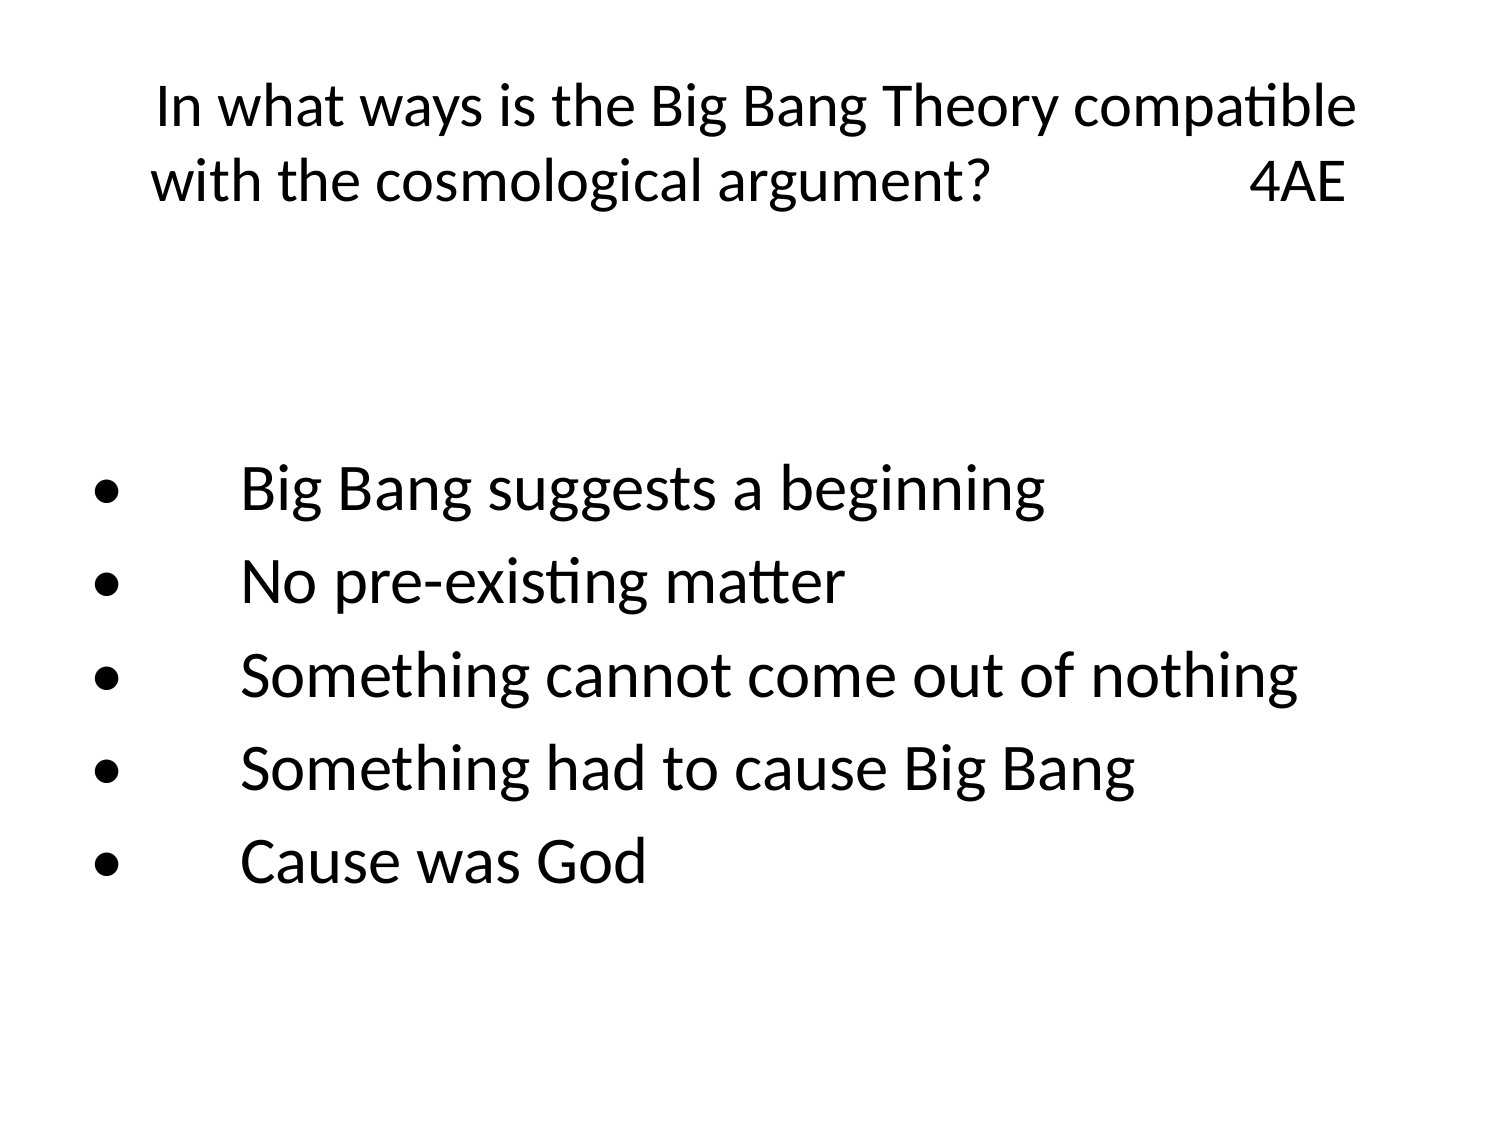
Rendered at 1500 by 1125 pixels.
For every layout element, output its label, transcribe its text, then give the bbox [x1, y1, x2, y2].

list • Big Bang suggests a beginning • No pre-existing matter • Something cannot come out of nothing • Something had to cause Big Bang • Cause was God [75, 262, 1425, 1005]
title In what ways is the Big Bang Theory compatible with the cosmological argument? 4AE [75, 45, 1425, 233]
